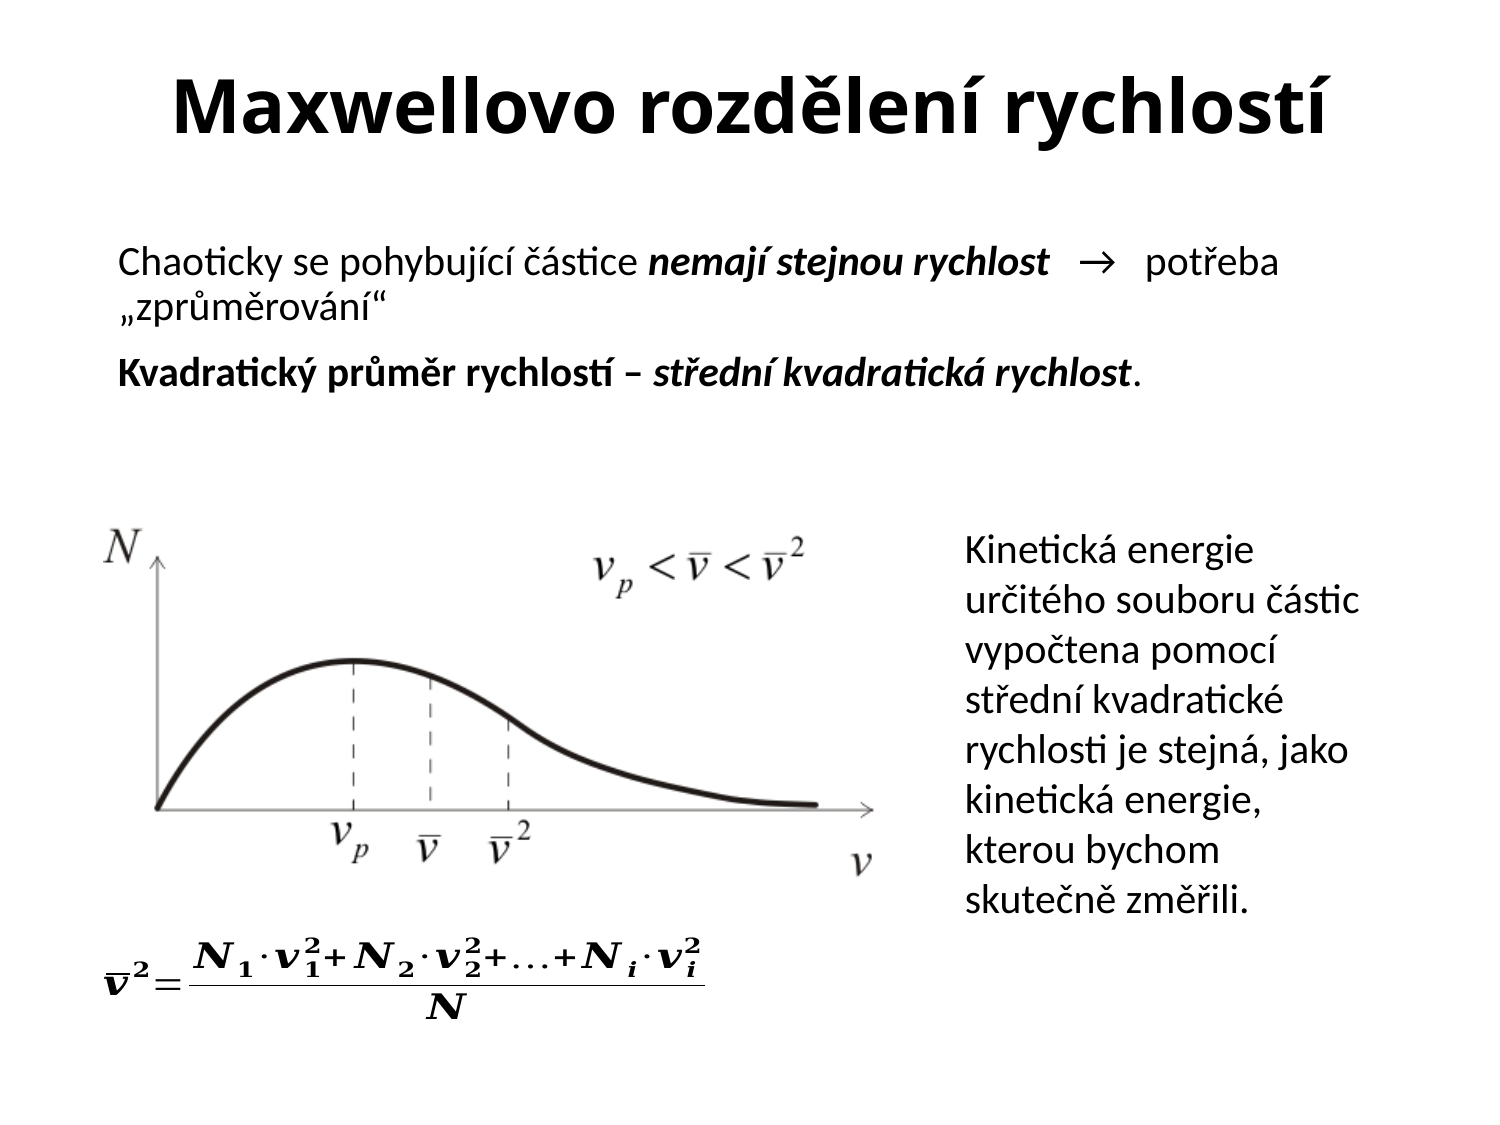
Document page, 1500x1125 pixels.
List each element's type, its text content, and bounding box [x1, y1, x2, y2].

list Chaoticky se pohybující částice nemají stejnou rychlost → potřeba „zprůměrování“ Kvadratický průměr rychlostí – střední kvadratická rychlost. [103, 232, 1397, 425]
title Maxwellovo rozdělení rychlostí [103, 0, 1397, 218]
picture [103, 461, 886, 887]
text_box Kinetická energie určitého souboru částic vypočtena pomocí střední kvadratické rychlosti je stejná, jako kinetická energie, kterou bychom skutečně změřili. [949, 514, 1380, 930]
